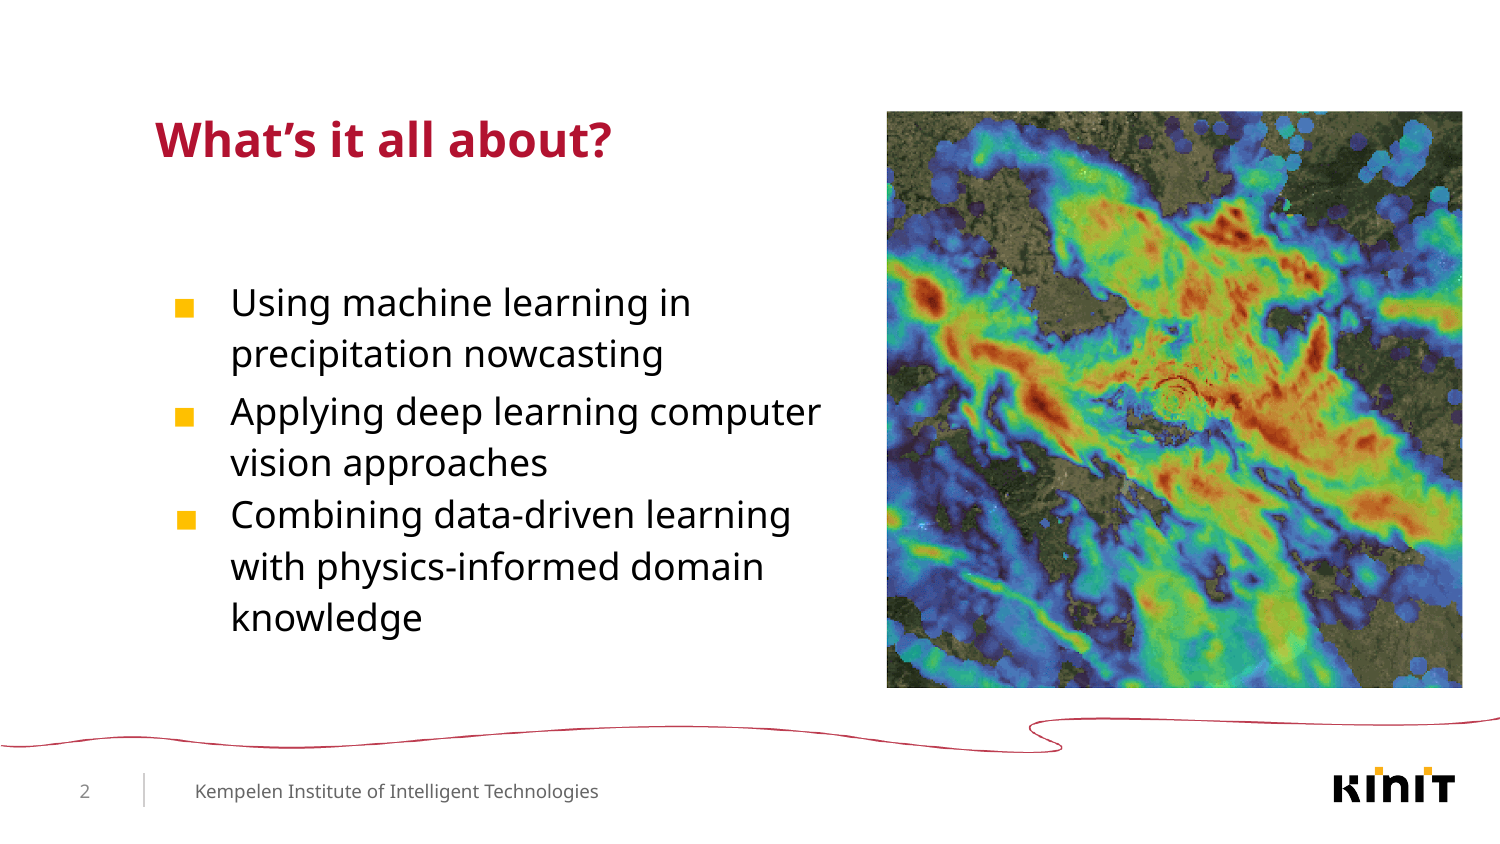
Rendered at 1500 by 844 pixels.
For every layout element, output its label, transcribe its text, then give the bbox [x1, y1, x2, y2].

picture [883, 110, 1463, 692]
picture [0, 717, 1500, 834]
slide_number 2 [52, 775, 118, 810]
list Applying deep learning computer vision approaches Combining data-driven learning with physics-informed domain knowledge [144, 375, 862, 734]
title What’s it all about? [144, 110, 882, 287]
list Using machine learning in precipitation nowcasting [144, 287, 862, 375]
